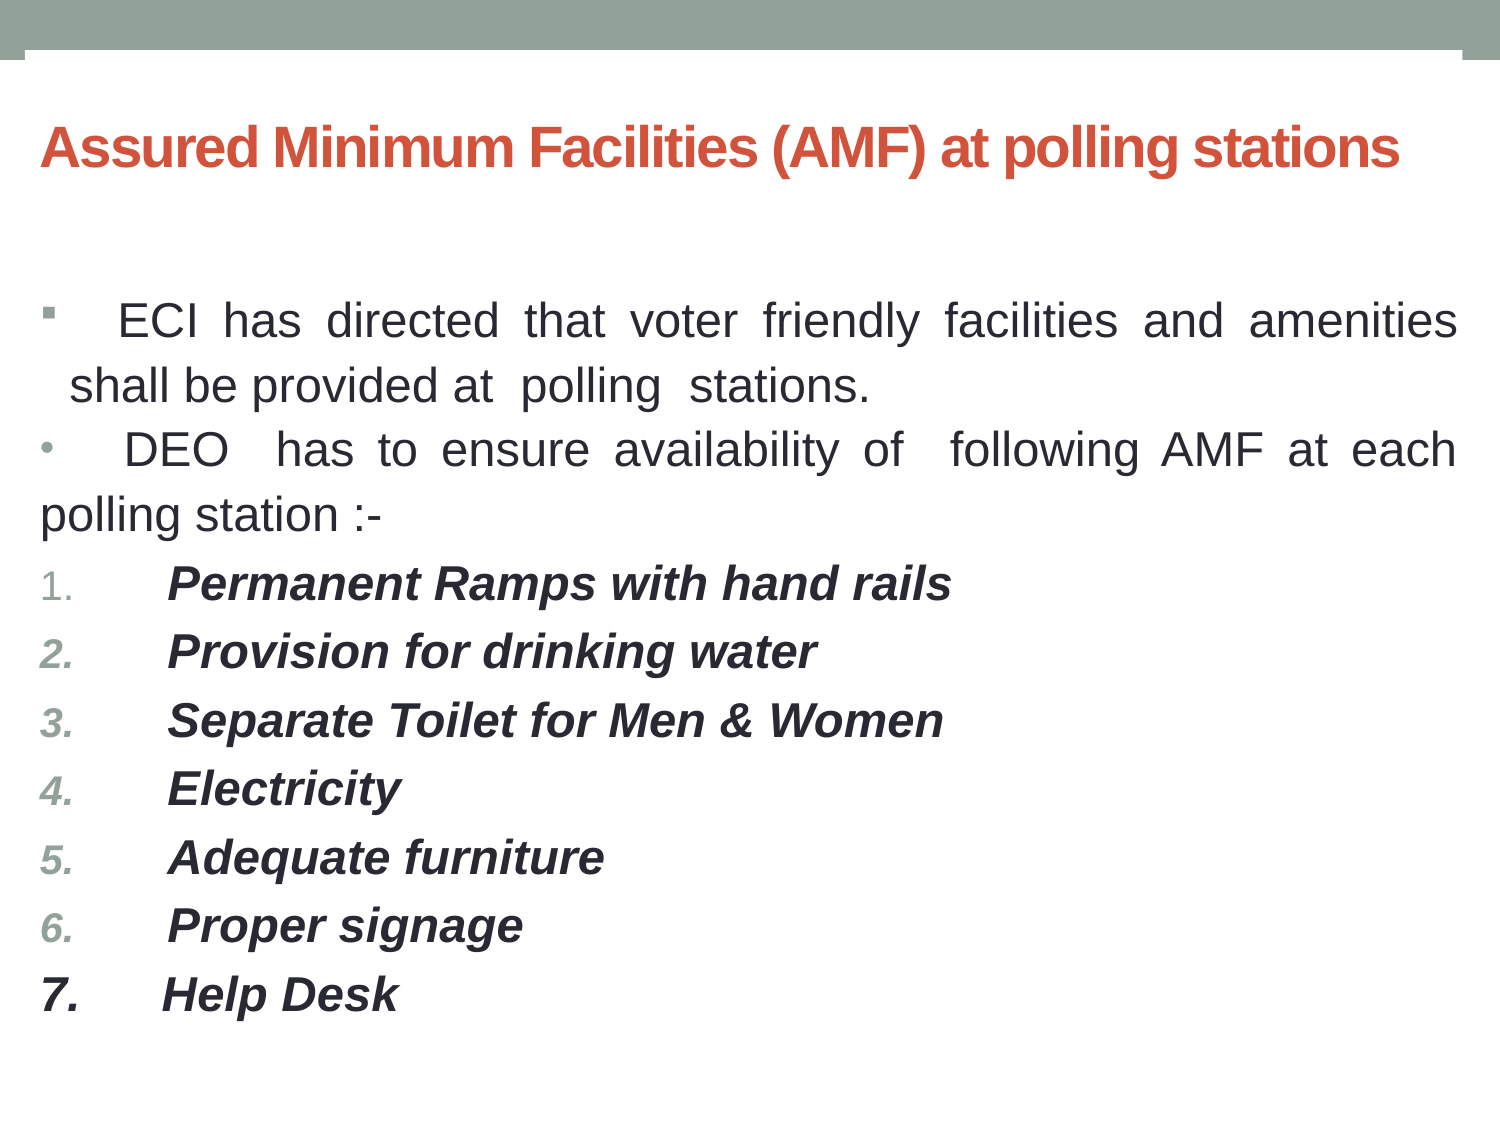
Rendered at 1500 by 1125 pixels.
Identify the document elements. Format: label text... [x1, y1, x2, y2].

list ECI has directed that voter friendly facilities and amenities shall be provided at polling stations. DEO has to ensure availability of following AMF at each polling station :- Permanent Ramps with hand rails Provision for drinking water Separate Toilet for Men & Women Electricity Adequate furniture Proper signage 7. Help Desk [24, 275, 1475, 1100]
title Assured Minimum Facilities (AMF) at polling stations [24, 50, 1463, 238]
